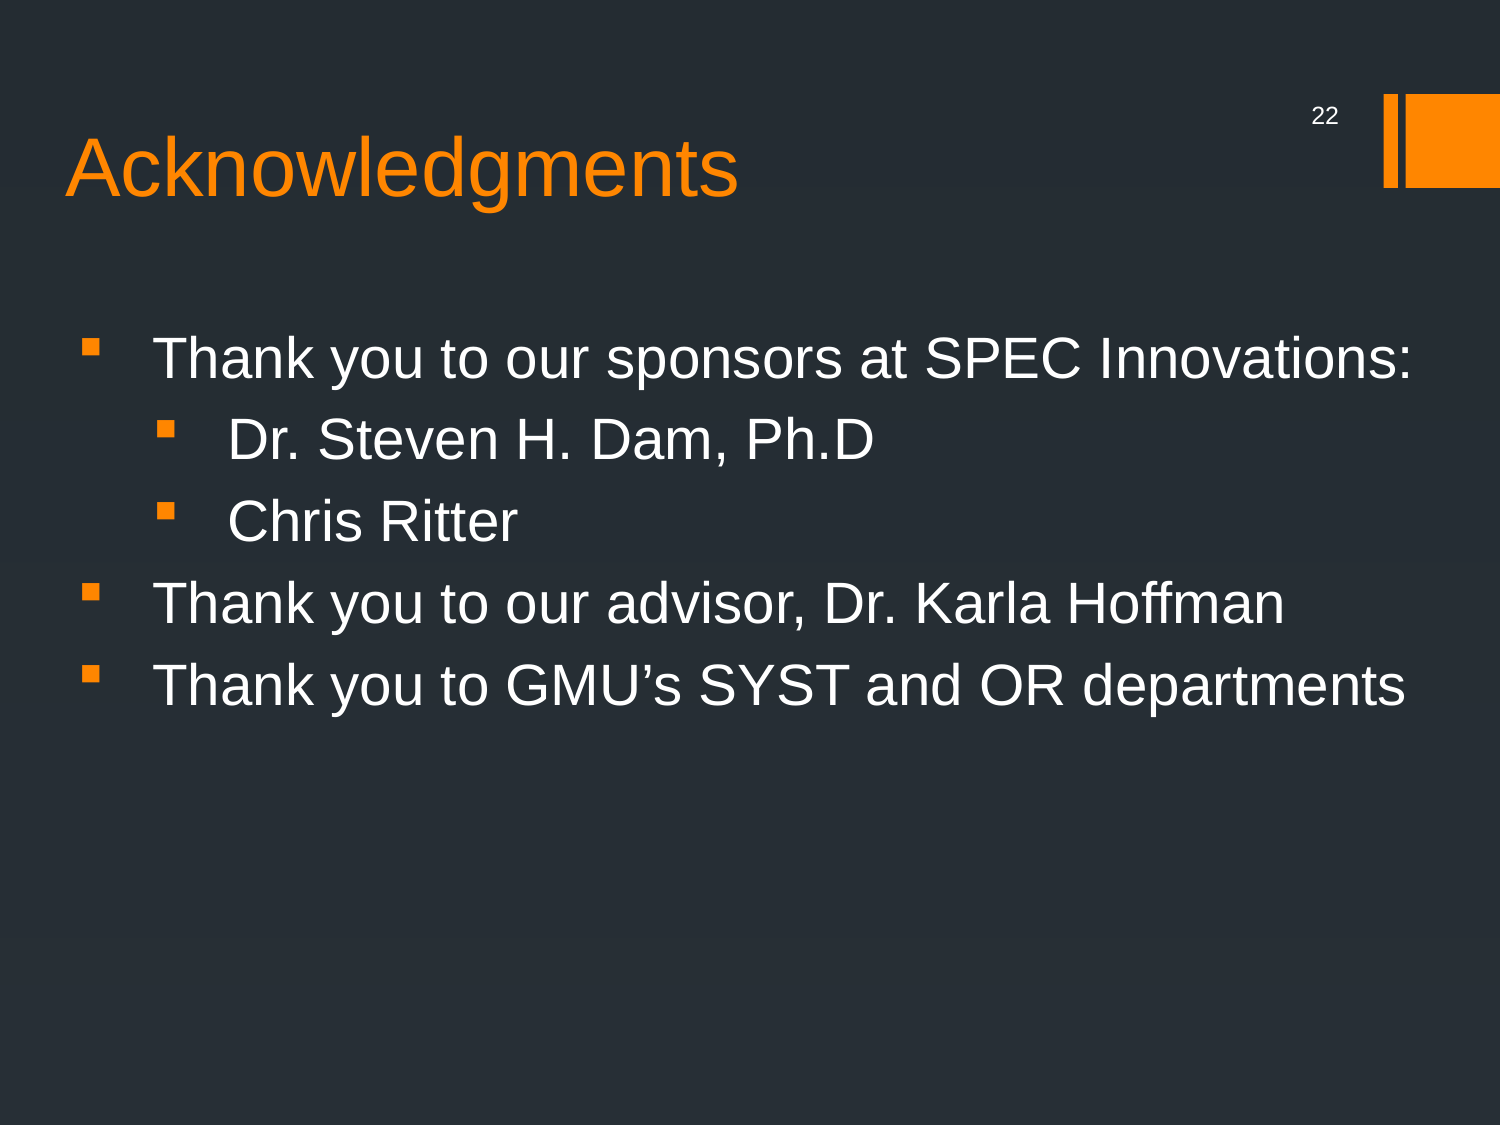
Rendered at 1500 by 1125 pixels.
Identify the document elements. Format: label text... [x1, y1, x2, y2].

slide_number 22 [1199, 90, 1355, 140]
title Acknowledgments [50, 50, 1388, 221]
text_box Thank you to our sponsors at SPEC Innovations: Dr. Steven H. Dam, Ph.D Chris Ritter Thank you to our advisor, Dr. Karla Hoffman Thank you to GMU’s SYST and OR departments [62, 312, 1463, 724]
